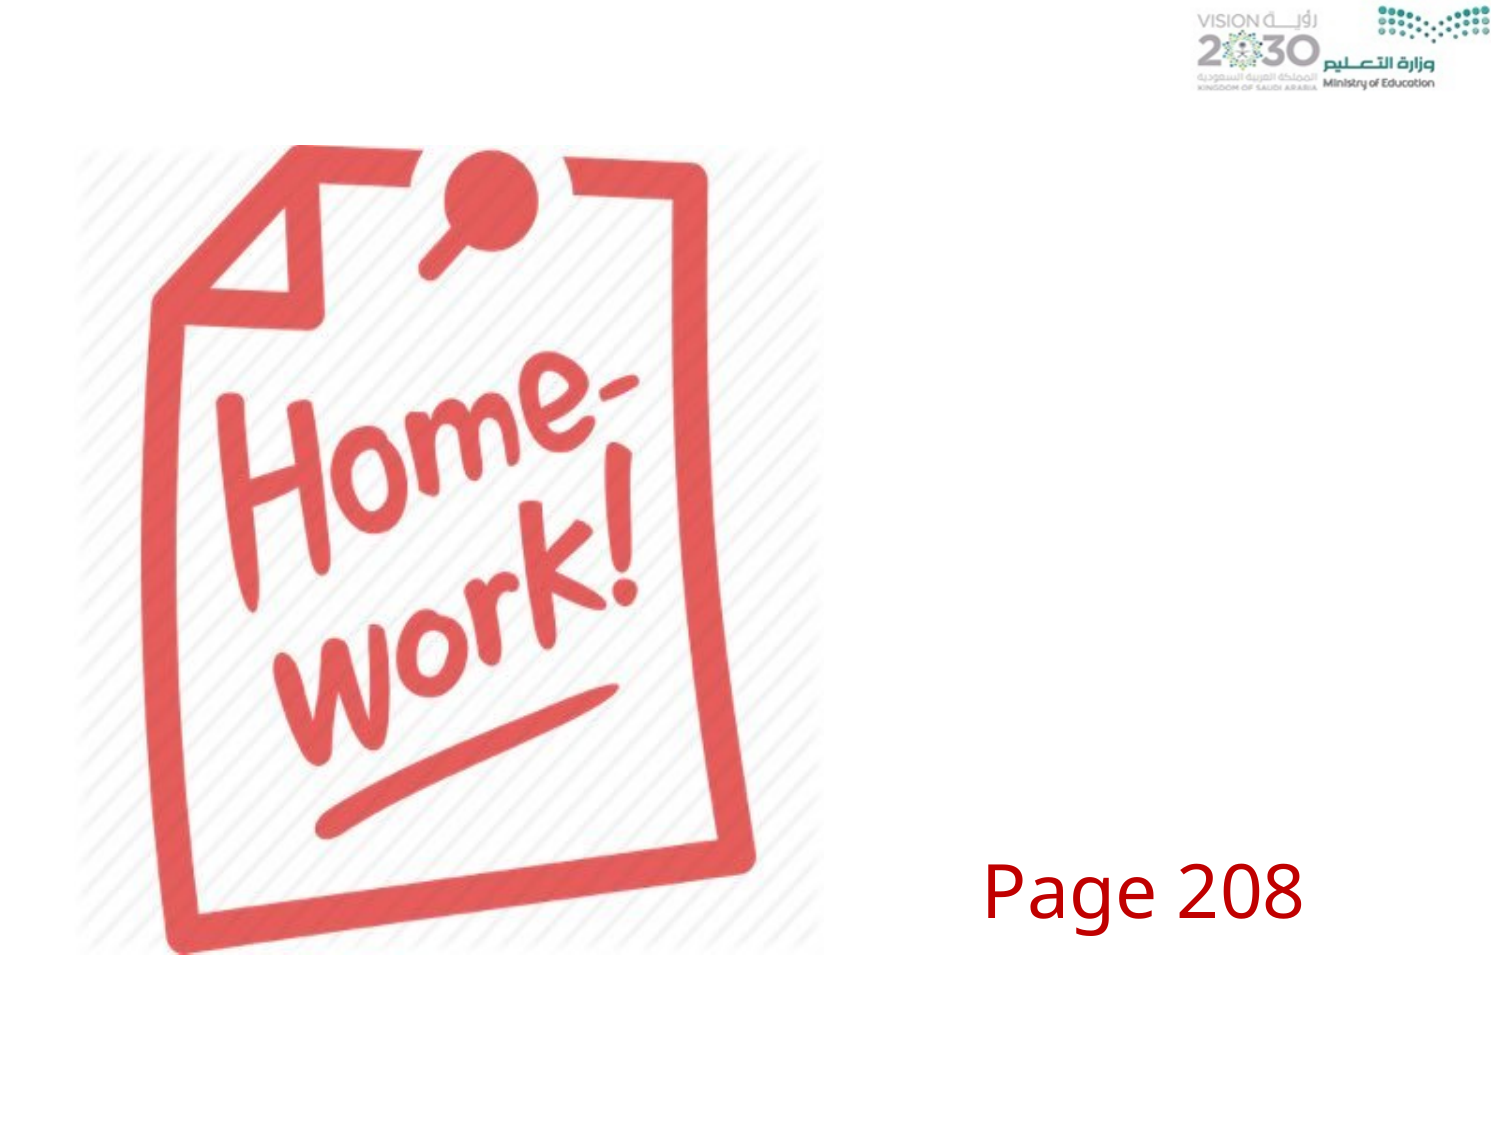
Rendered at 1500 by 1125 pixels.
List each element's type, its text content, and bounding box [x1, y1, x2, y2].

picture [0, 0, 1500, 1125]
list Page 208 [862, 791, 1426, 955]
